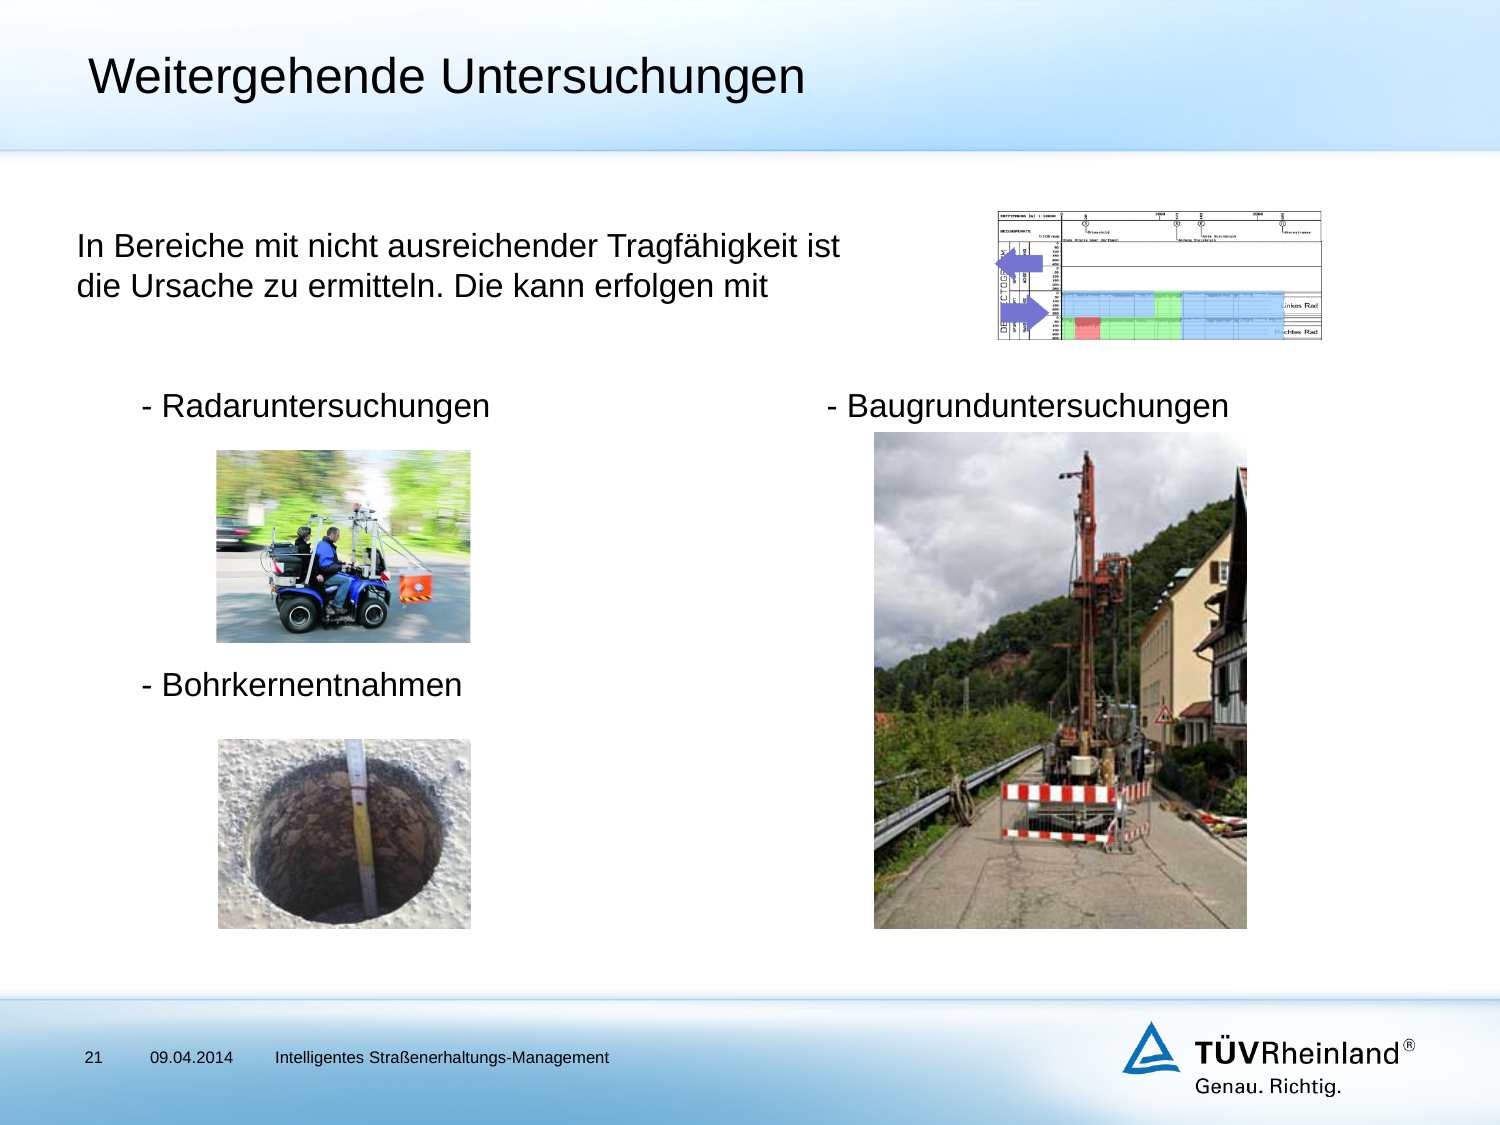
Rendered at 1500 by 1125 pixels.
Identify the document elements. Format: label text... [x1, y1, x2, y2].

footer Intelligentes Straßenerhaltungs-Management [275, 1040, 863, 1125]
text_box In Bereiche mit nicht ausreichender Tragfähigkeit ist die Ursache zu ermitteln. Die kann erfolgen mit - Radaruntersuchungen - Baugrunduntersuchungen - Bohrkernentnahmen [76, 184, 1436, 941]
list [216, 449, 471, 643]
picture [0, 0, 1500, 162]
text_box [994, 211, 1323, 340]
title Weitergehende Untersuchungen [88, 0, 1409, 147]
picture [218, 739, 471, 929]
slide_number 21 [37, 1040, 150, 1094]
picture [0, 986, 1500, 1125]
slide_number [150, 1040, 275, 1100]
picture [874, 432, 1247, 929]
